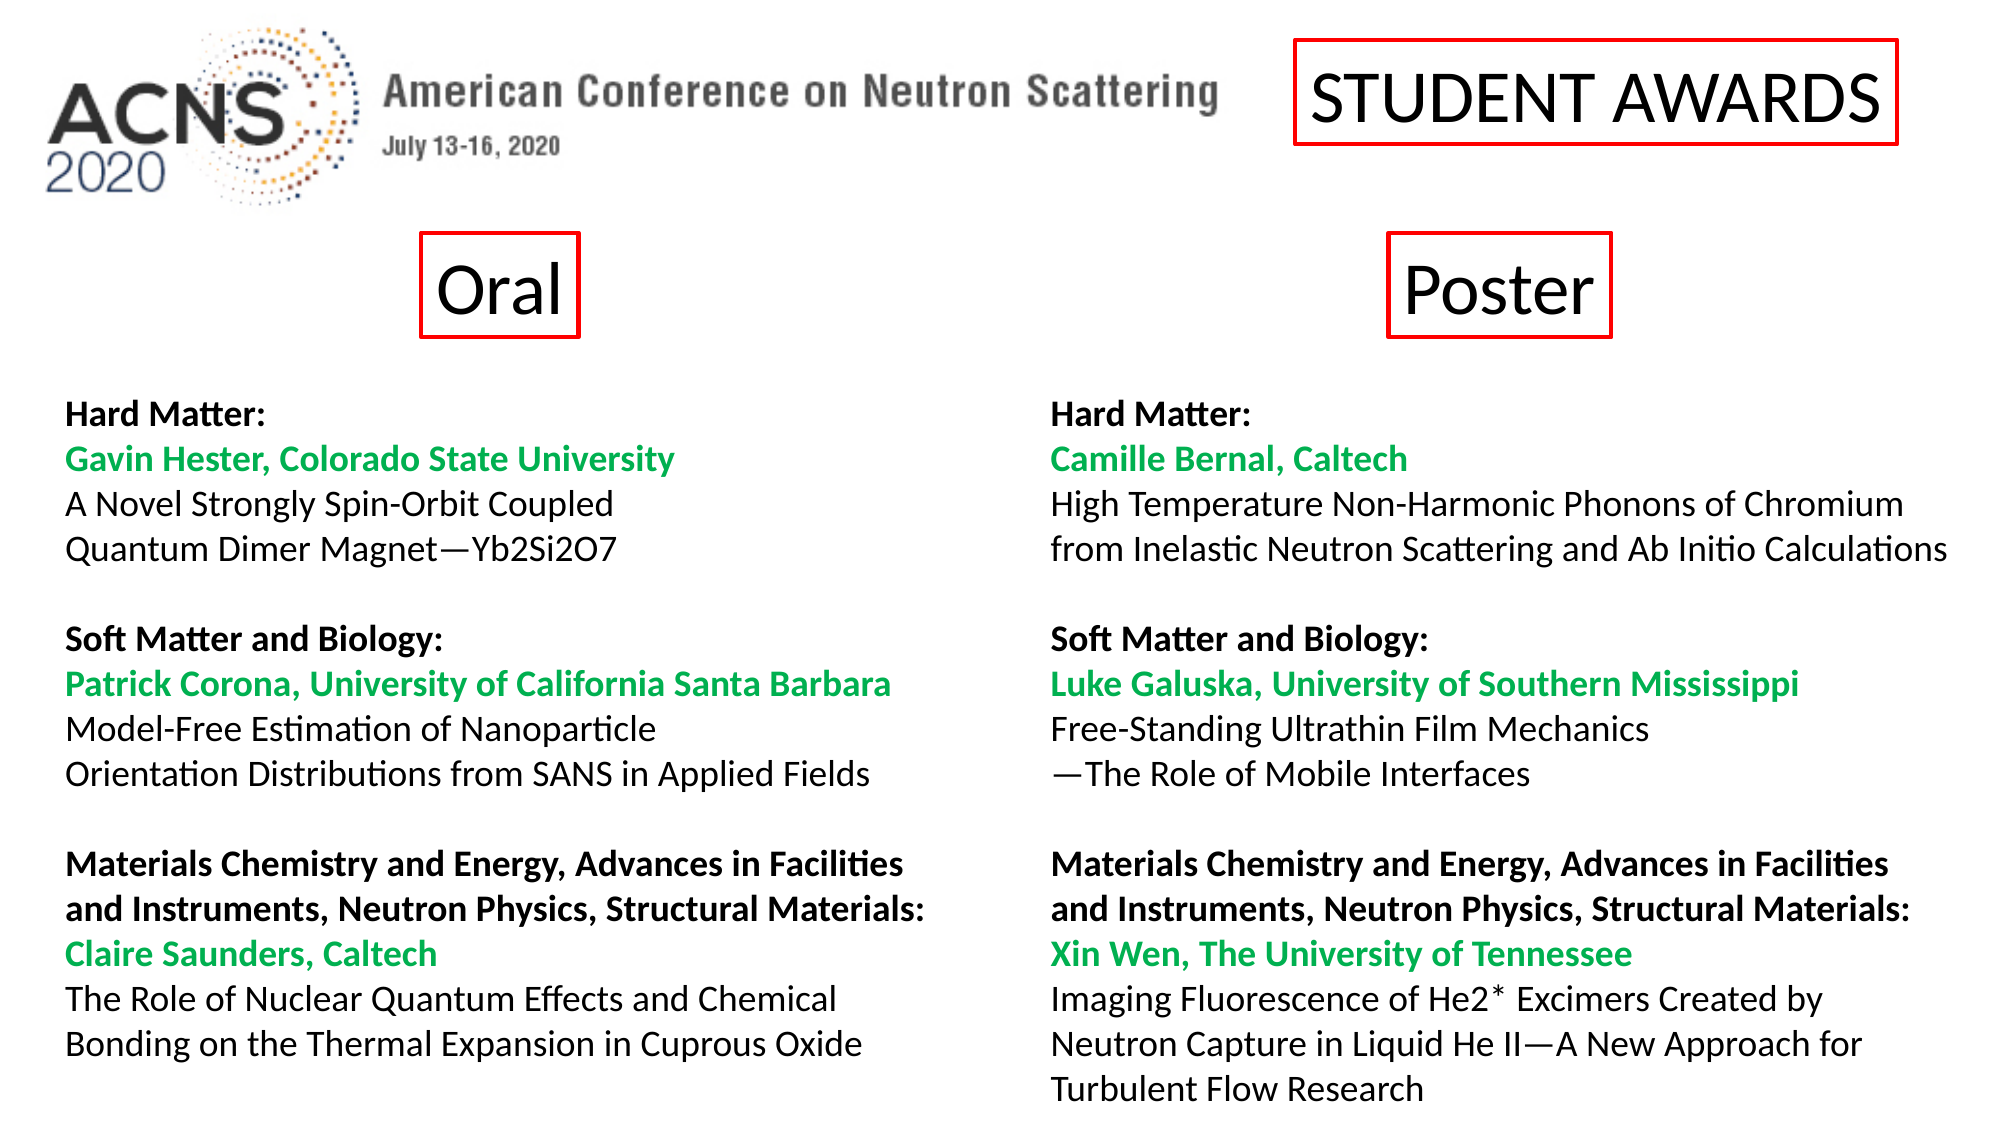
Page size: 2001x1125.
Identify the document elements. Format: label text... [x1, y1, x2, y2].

picture [0, 0, 2000, 231]
text_box Oral [421, 232, 579, 338]
text_box Poster [1388, 232, 1612, 338]
text_box Hard Matter: Gavin Hester, Colorado State University A Novel Strongly Spin-Orbit Coupled Quantum Dimer Magnet—Yb2Si2O7 Soft Matter and Biology: Patrick Corona, University of California Santa Barbara Model-Free Estimation of Nanoparticle Orientation Distributions from SANS in Applied Fields Materials Chemistry and Energy, Advances in Facilities and Instruments, Neutron Physics, Structural Materials: Claire Saunders, Caltech The Role of Nuclear Quantum Effects and Chemical Bonding on the Thermal Expansion in Cuprous Oxide [50, 382, 950, 1072]
text_box Hard Matter: Camille Bernal, Caltech High Temperature Non-Harmonic Phonons of Chromium from Inelastic Neutron Scattering and Ab Initio Calculations Soft Matter and Biology: Luke Galuska, University of Southern Mississippi Free-Standing Ultrathin Film Mechanics —The Role of Mobile Interfaces Materials Chemistry and Energy, Advances in Facilities and Instruments, Neutron Physics, Structural Materials: Xin Wen, The University of Tennessee Imaging Fluorescence of He2* Excimers Created by Neutron Capture in Liquid He II—A New Approach for Turbulent Flow Research [1035, 382, 1964, 1117]
